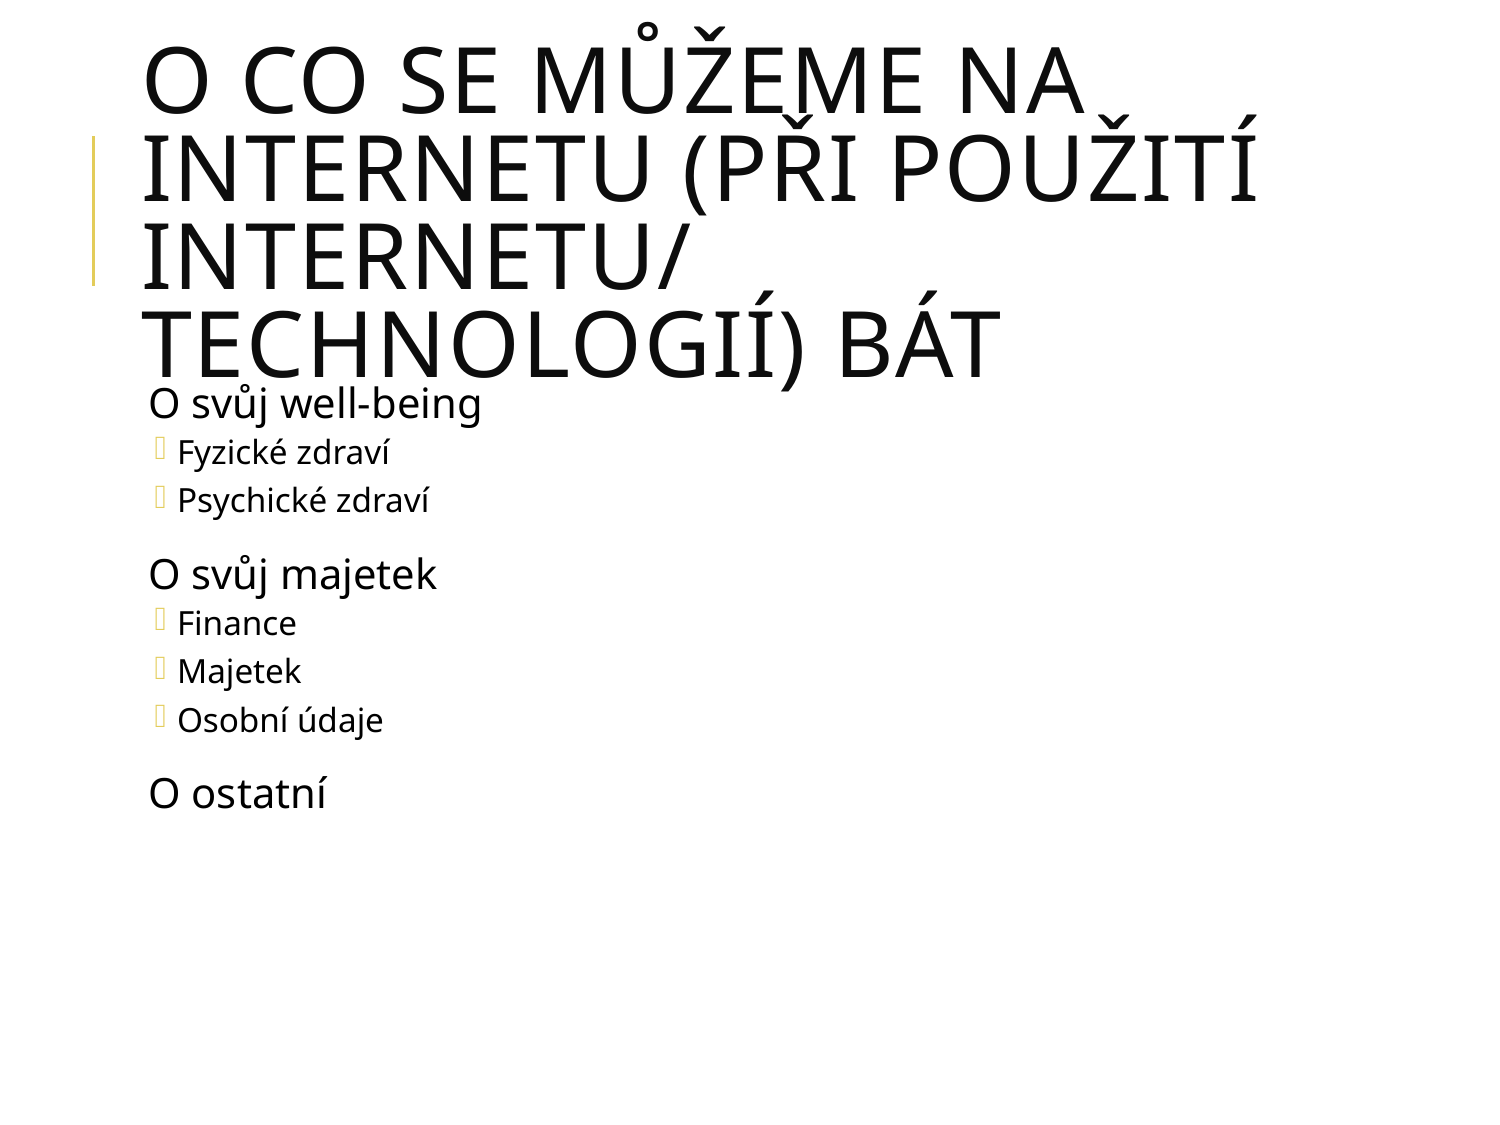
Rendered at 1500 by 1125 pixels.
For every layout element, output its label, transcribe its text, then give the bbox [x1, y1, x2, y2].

list O svůj well-being Fyzické zdraví Psychické zdraví O svůj majetek Finance Majetek Osobní údaje O ostatní [126, 375, 1322, 1035]
title O co se můžeme na internetu (při použití internetu/ technologií) bát [126, 96, 1322, 342]
